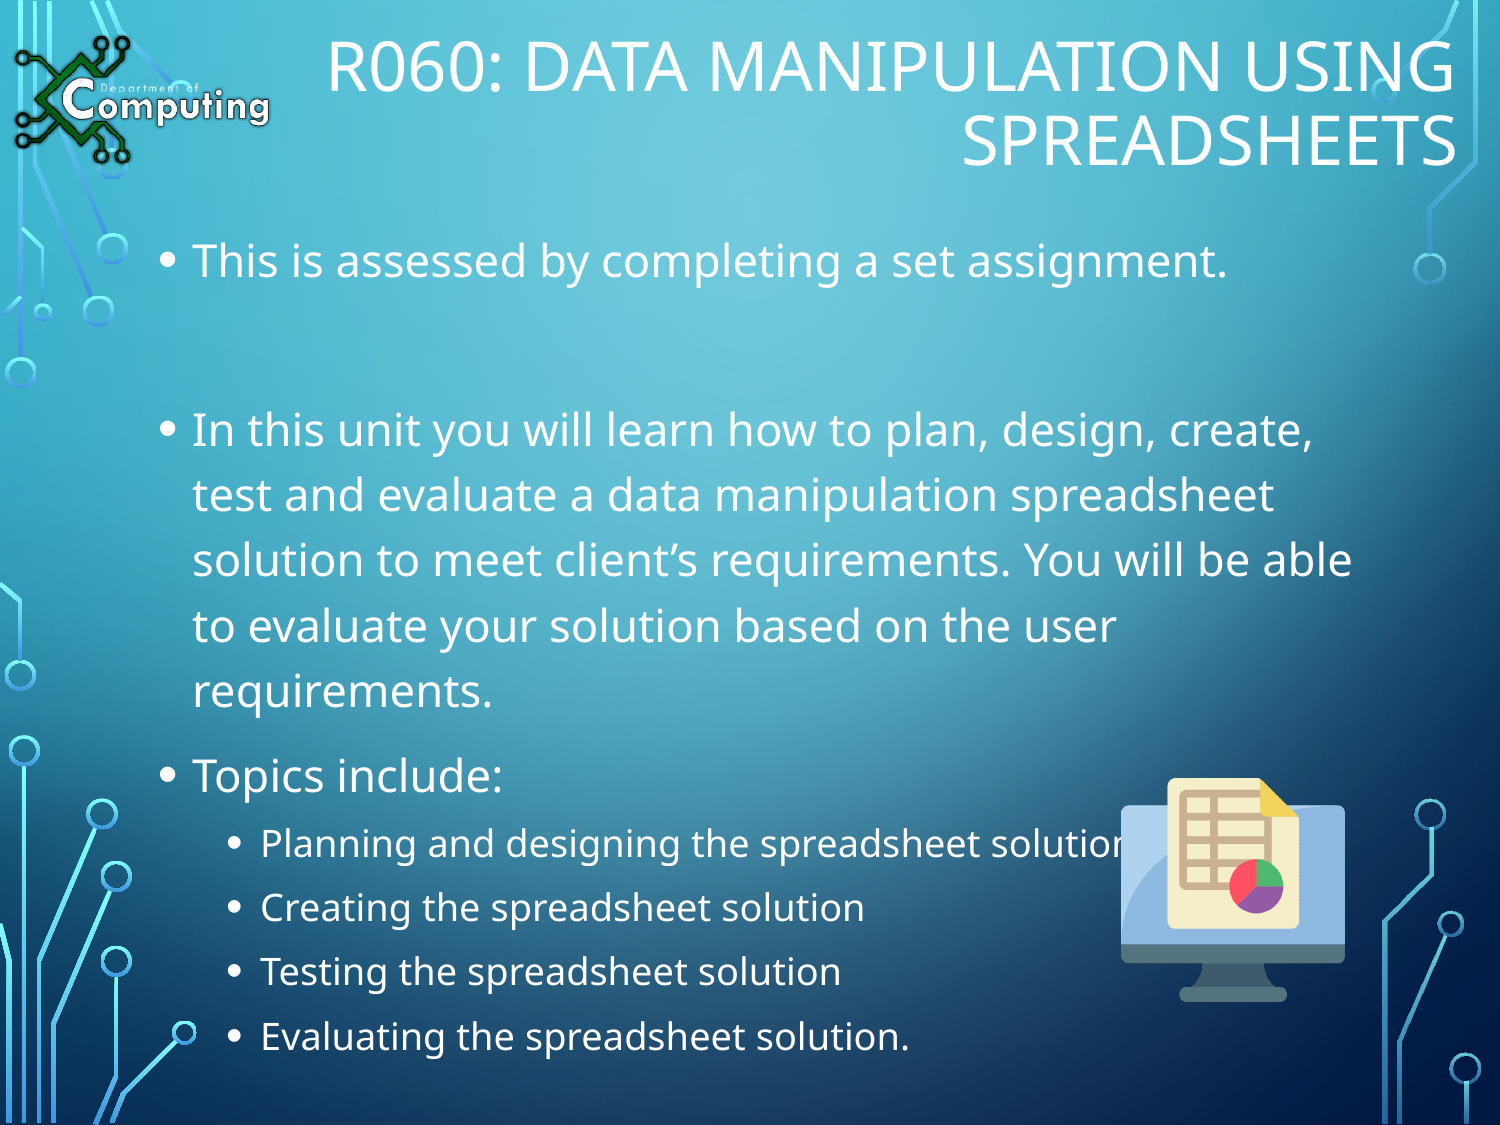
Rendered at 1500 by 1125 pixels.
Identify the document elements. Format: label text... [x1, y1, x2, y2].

list This is assessed by completing a set assignment. In this unit you will learn how to plan, design, create, test and evaluate a data manipulation spreadsheet solution to meet client’s requirements. You will be able to evaluate your solution based on the user requirements. Topics include: Planning and designing the spreadsheet solution Creating the spreadsheet solution Testing the spreadsheet solution Evaluating the spreadsheet solution. [142, 213, 1389, 1066]
picture [0, 7, 308, 205]
text_box R060: Data manipulation using spreadsheets [273, 23, 1474, 189]
picture [1121, 778, 1345, 1002]
